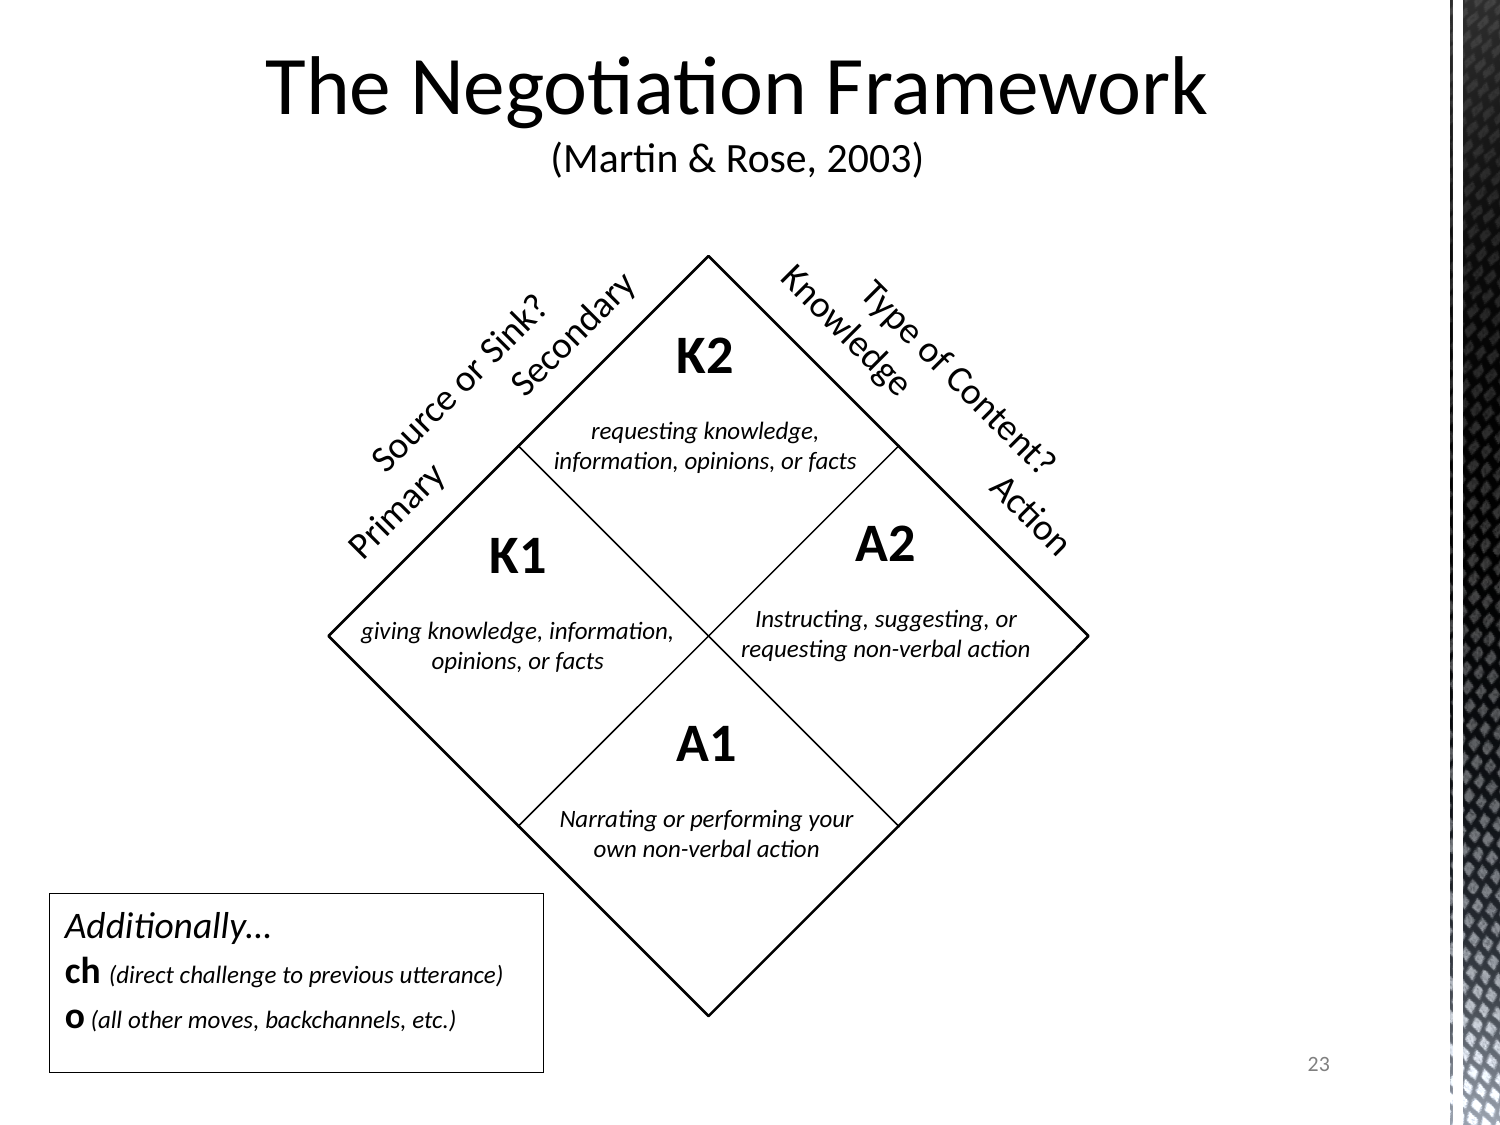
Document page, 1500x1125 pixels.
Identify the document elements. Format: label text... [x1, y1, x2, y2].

text_box A1 Narrating or performing your own non-verbal action [526, 835, 888, 935]
text_box Additionally… ch (direct challenge to previous utterance) o (all other moves, backchannels, etc.) [49, 893, 544, 1073]
text_box [327, 625, 337, 647]
text_box [886, 431, 899, 444]
text_box [903, 735, 992, 824]
picture [1447, 0, 1500, 1125]
text_box [650, 255, 767, 312]
text_box Source or Sink? Primary Secondary [249, 173, 698, 621]
text_box Type of Content? Knowledge Action [725, 173, 1164, 612]
text_box K2 requesting knowledge, information, opinions, or facts [524, 312, 886, 443]
text_box [437, 747, 512, 822]
text_box [901, 446, 955, 500]
text_box K1 giving knowledge, information, opinions, or facts [337, 512, 512, 747]
text_box A2 Instructing, suggesting, or requesting non-verbal action [903, 500, 1067, 735]
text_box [518, 445, 899, 827]
slide_number 23 [1275, 1050, 1363, 1075]
text_box [450, 449, 513, 512]
text_box [625, 935, 792, 1018]
title The Negotiation Framework (Martin & Rose, 2003) [24, 75, 1450, 138]
text_box [1067, 612, 1090, 660]
